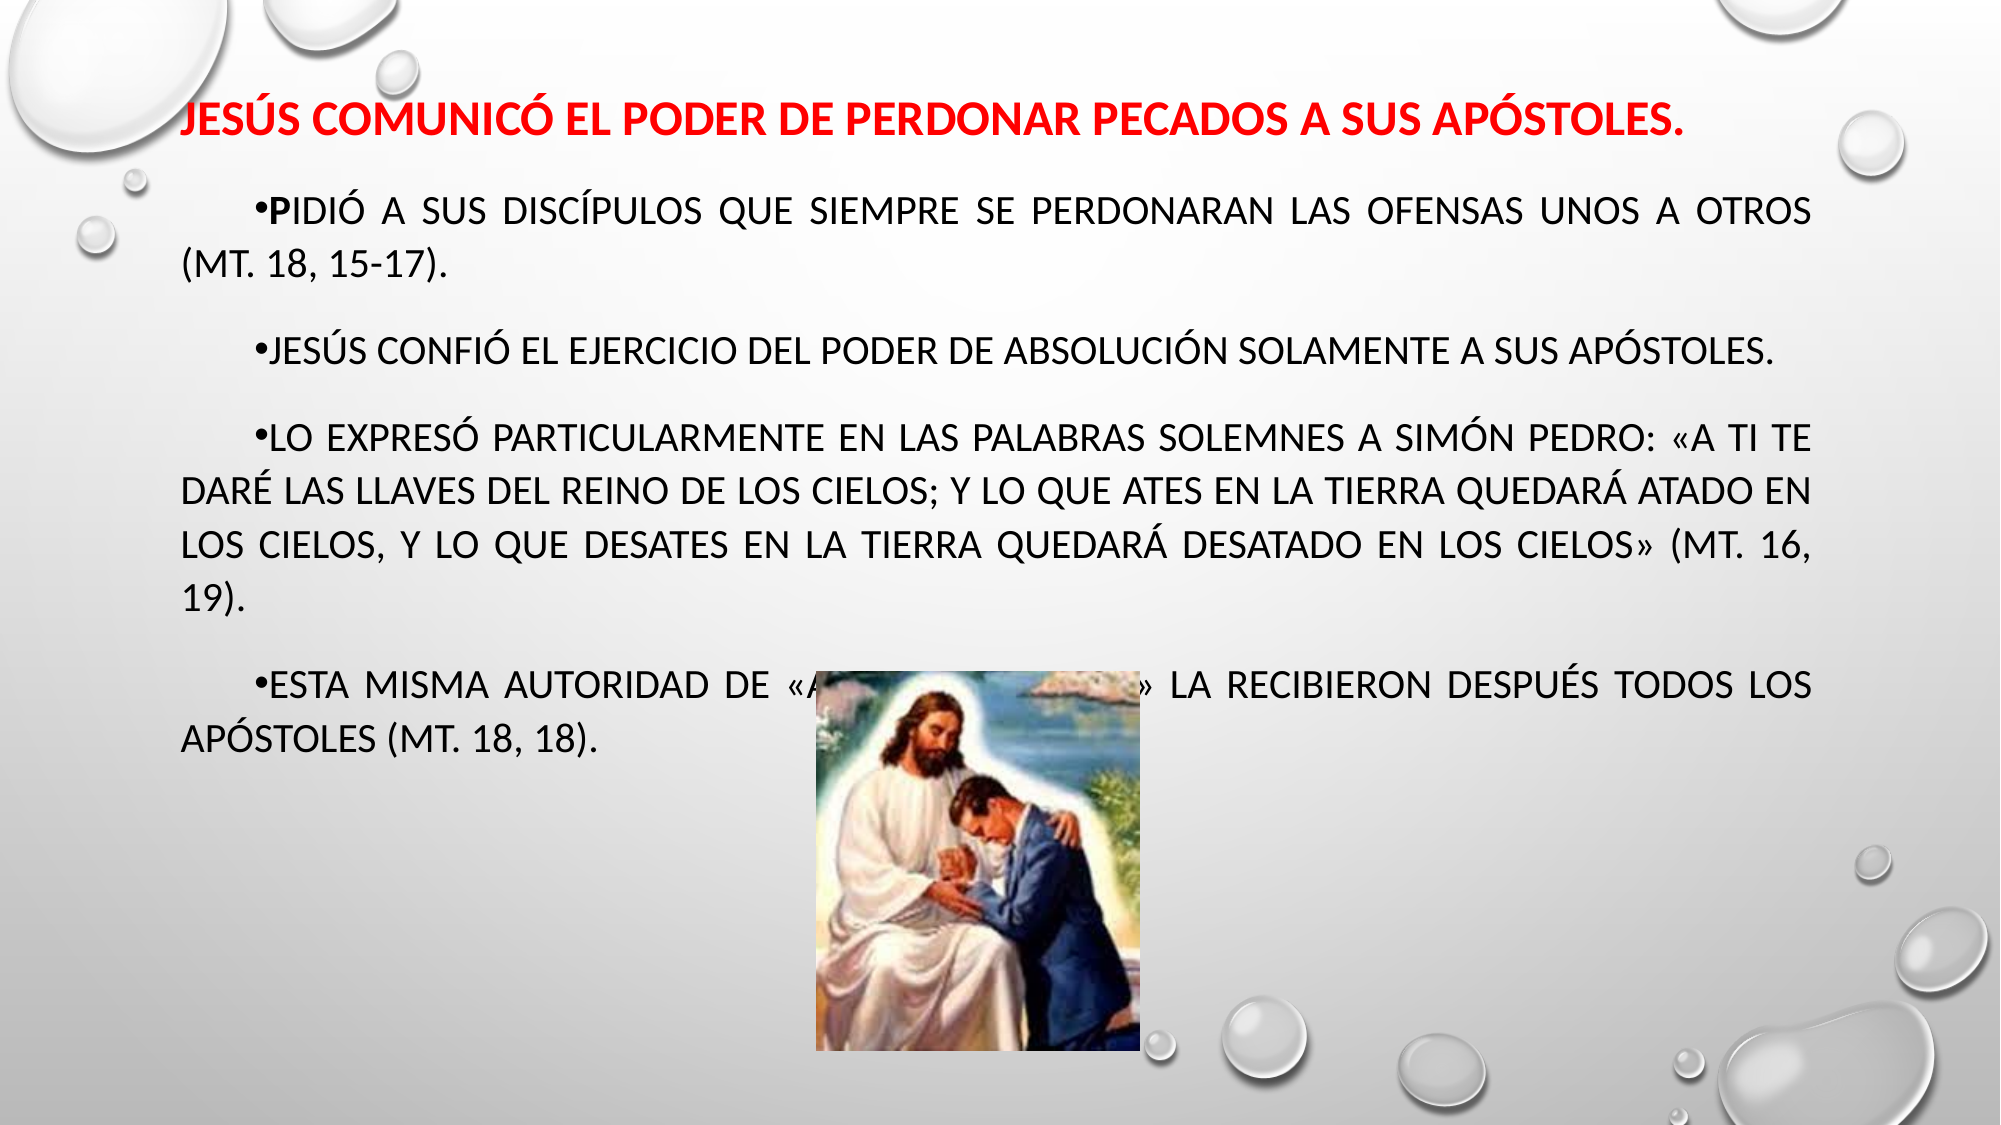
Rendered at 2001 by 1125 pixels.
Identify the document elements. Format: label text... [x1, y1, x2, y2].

list Jesús comunicó el poder de perdonar pecados a sus apóstoles. Pidió a sus discípulos que siempre se perdonaran las ofensas unos a otros (Mt. 18, 15-17). Jesús confió el ejercicio del poder de absolución solamente a sus apóstoles. Lo expresó particularmente en las palabras solemnes a Simón Pedro: «A ti te daré las llaves del Reino de los Cielos; y lo que ates en la tierra quedará atado en los cielos, y lo que desates en la tierra quedará desatado en los cielos» (Mt. 16, 19). Esta misma autoridad de «atar» y «desatar» la recibieron después todos los apóstoles (Mt. 18, 18). [128, 73, 1829, 946]
picture [0, 0, 2000, 1125]
